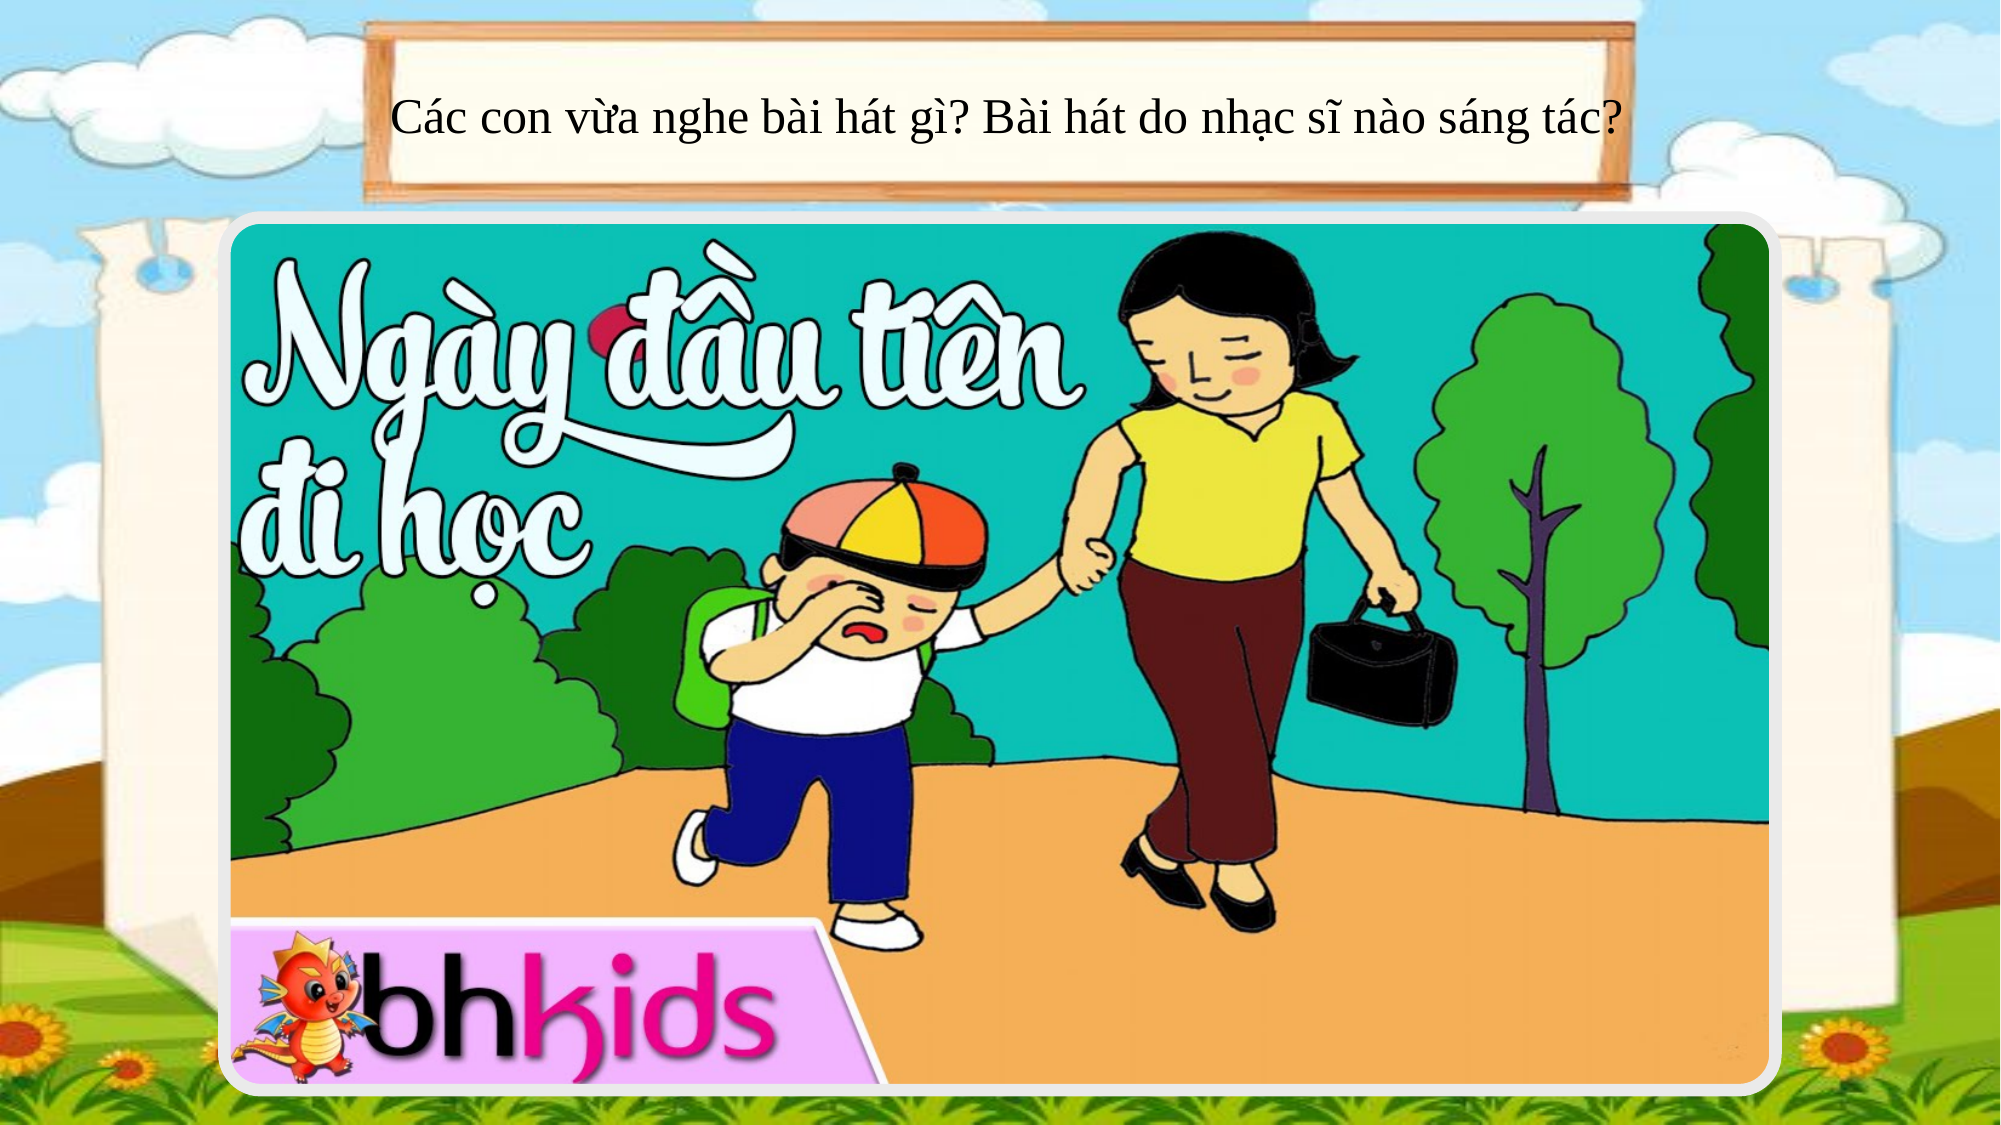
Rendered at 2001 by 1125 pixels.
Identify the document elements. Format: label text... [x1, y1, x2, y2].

text_box Các con vừa nghe bài hát gì? Bài hát do nhạc sĩ nào sáng tác? [375, 76, 1674, 151]
picture [0, 0, 2001, 1125]
